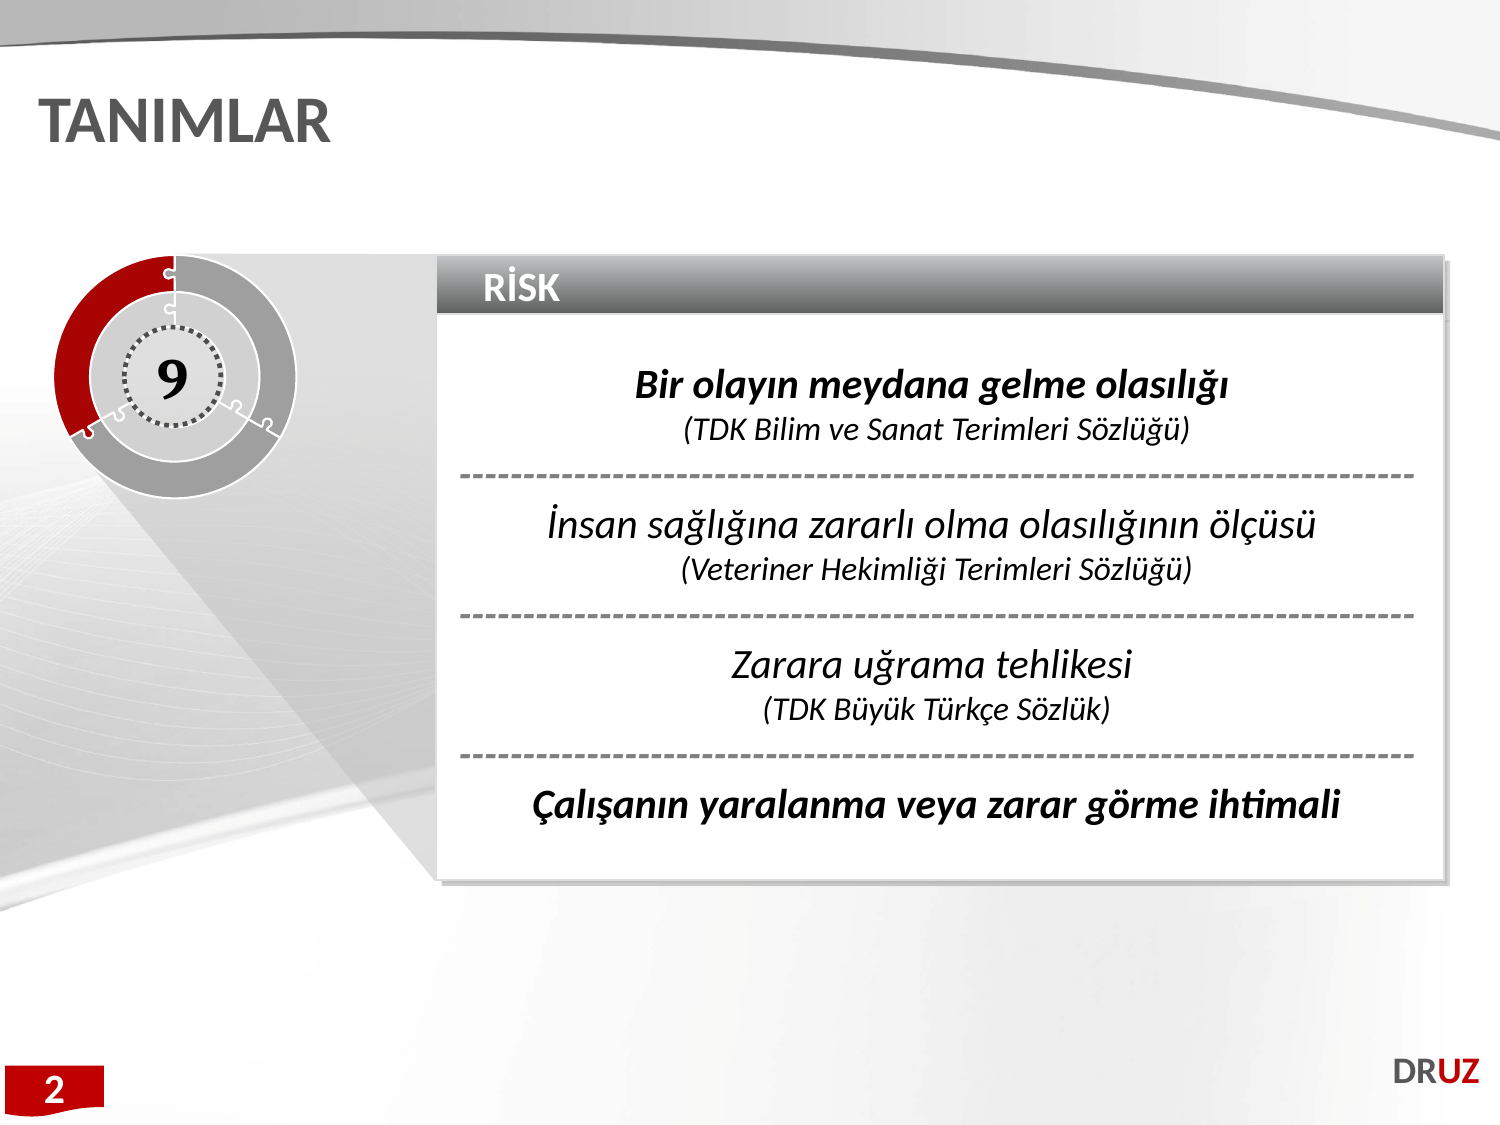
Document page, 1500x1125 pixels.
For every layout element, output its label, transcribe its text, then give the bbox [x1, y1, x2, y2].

text_box TANIMLAR [38, 67, 1485, 174]
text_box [52, 254, 297, 499]
table_cell TAŞIMA [442, 321, 1449, 885]
text_box [125, 253, 436, 882]
table_cell TAŞIMA [1444, 261, 1449, 317]
picture [0, 0, 1500, 1125]
text_box 2 [3, 1063, 106, 1119]
text_box RİSK [435, 255, 1444, 314]
text_box DRUZ [1379, 1046, 1480, 1125]
text_box Bir olayın meydana gelme olasılığı (TDK Bilim ve Sanat Terimleri Sözlüğü) --------------------------------------------------------------------------- İnsan sağlığına zararlı olma olasılığının ölçüsü (Veteriner Hekimliği Terimleri Sözlüğü) --------------------------------------------------------------------------- Zarara uğrama tehlikesi (TDK Büyük Türkçe Sözlük) --------------------------------------------------------------------------- Çalışanın yaralanma veya zarar görme ihtimali [435, 314, 1444, 881]
